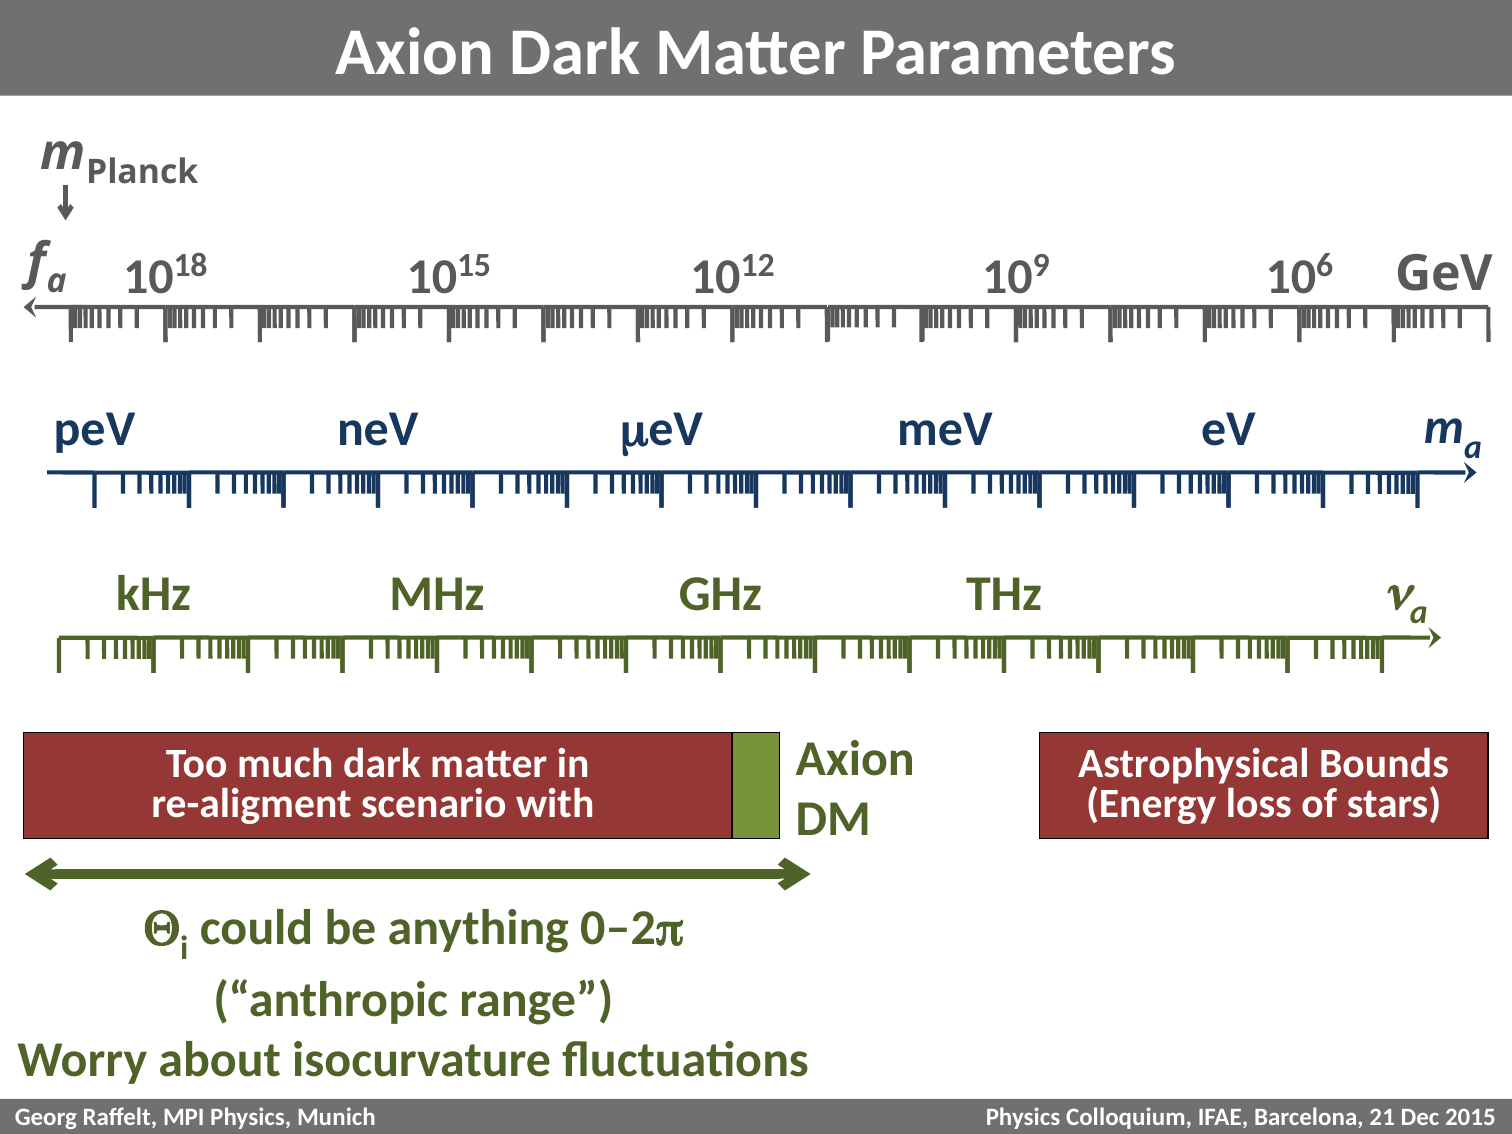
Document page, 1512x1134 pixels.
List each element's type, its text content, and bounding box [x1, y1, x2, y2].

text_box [356, 306, 450, 343]
text_box mPlanck [24, 115, 223, 187]
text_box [720, 637, 812, 673]
text_box na [1346, 555, 1465, 626]
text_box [1111, 306, 1203, 343]
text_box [1003, 637, 1096, 673]
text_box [251, 637, 340, 673]
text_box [1287, 637, 1383, 674]
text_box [1192, 637, 1286, 673]
text_box kHz [94, 555, 213, 626]
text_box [625, 637, 718, 673]
text_box THz [944, 555, 1063, 626]
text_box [1017, 306, 1111, 343]
title Axion Dark Matter Parameters [0, 0, 1512, 96]
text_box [828, 306, 923, 342]
text_box 1015 [389, 234, 508, 305]
text_box MHz [377, 555, 497, 626]
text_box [342, 637, 434, 673]
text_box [734, 306, 828, 343]
text_box GHz [661, 555, 780, 626]
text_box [261, 306, 355, 343]
text_box [1428, 627, 1442, 648]
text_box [923, 306, 1017, 343]
text_box 1018 [106, 234, 225, 305]
text_box 106 [1240, 234, 1359, 305]
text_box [1299, 306, 1392, 343]
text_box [450, 306, 544, 343]
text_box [154, 637, 249, 673]
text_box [639, 306, 733, 343]
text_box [909, 637, 1001, 673]
text_box 1012 [673, 234, 792, 304]
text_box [814, 637, 907, 673]
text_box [70, 306, 166, 343]
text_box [0, 873, 828, 1076]
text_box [167, 306, 261, 343]
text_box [1393, 306, 1489, 343]
text_box Astrophysical Bounds (Energy loss of stars) [1039, 732, 1489, 839]
text_box fa [11, 224, 100, 296]
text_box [1204, 306, 1298, 343]
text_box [23, 732, 931, 839]
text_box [1098, 637, 1190, 673]
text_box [545, 306, 639, 343]
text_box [58, 637, 154, 674]
text_box GeV [1379, 234, 1498, 306]
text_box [436, 637, 529, 673]
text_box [35, 389, 1512, 509]
text_box [23, 296, 36, 318]
text_box 109 [956, 234, 1075, 304]
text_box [531, 637, 623, 673]
